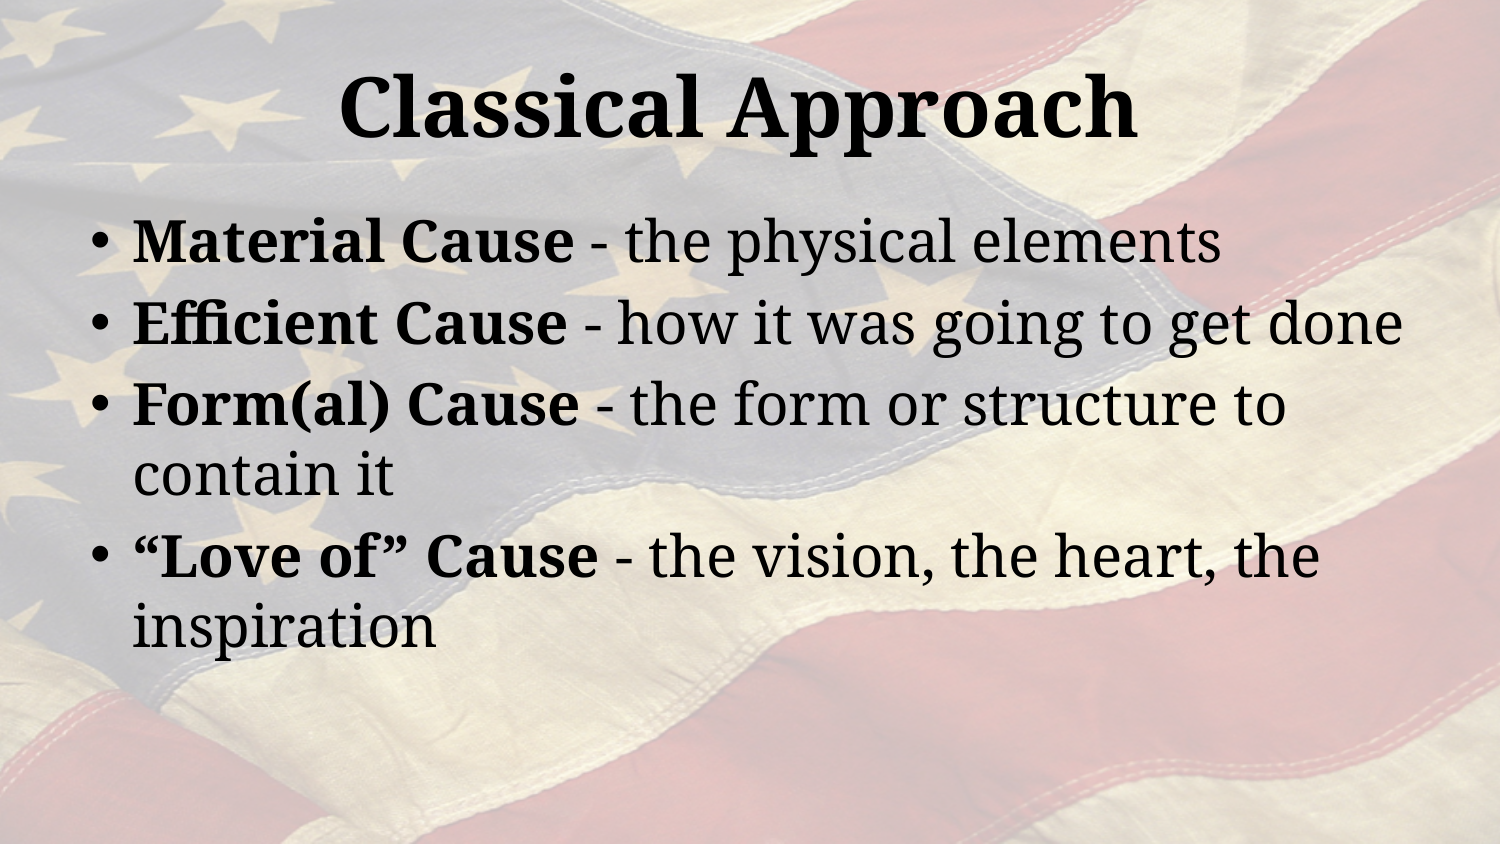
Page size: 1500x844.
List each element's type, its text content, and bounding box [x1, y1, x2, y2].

title Classical Approach [75, 33, 1425, 175]
list Material Cause - the physical elements Efficient Cause - how it was going to get done Form(al) Cause - the form or structure to contain it “Love of” Cause - the vision, the heart, the inspiration [75, 196, 1425, 754]
